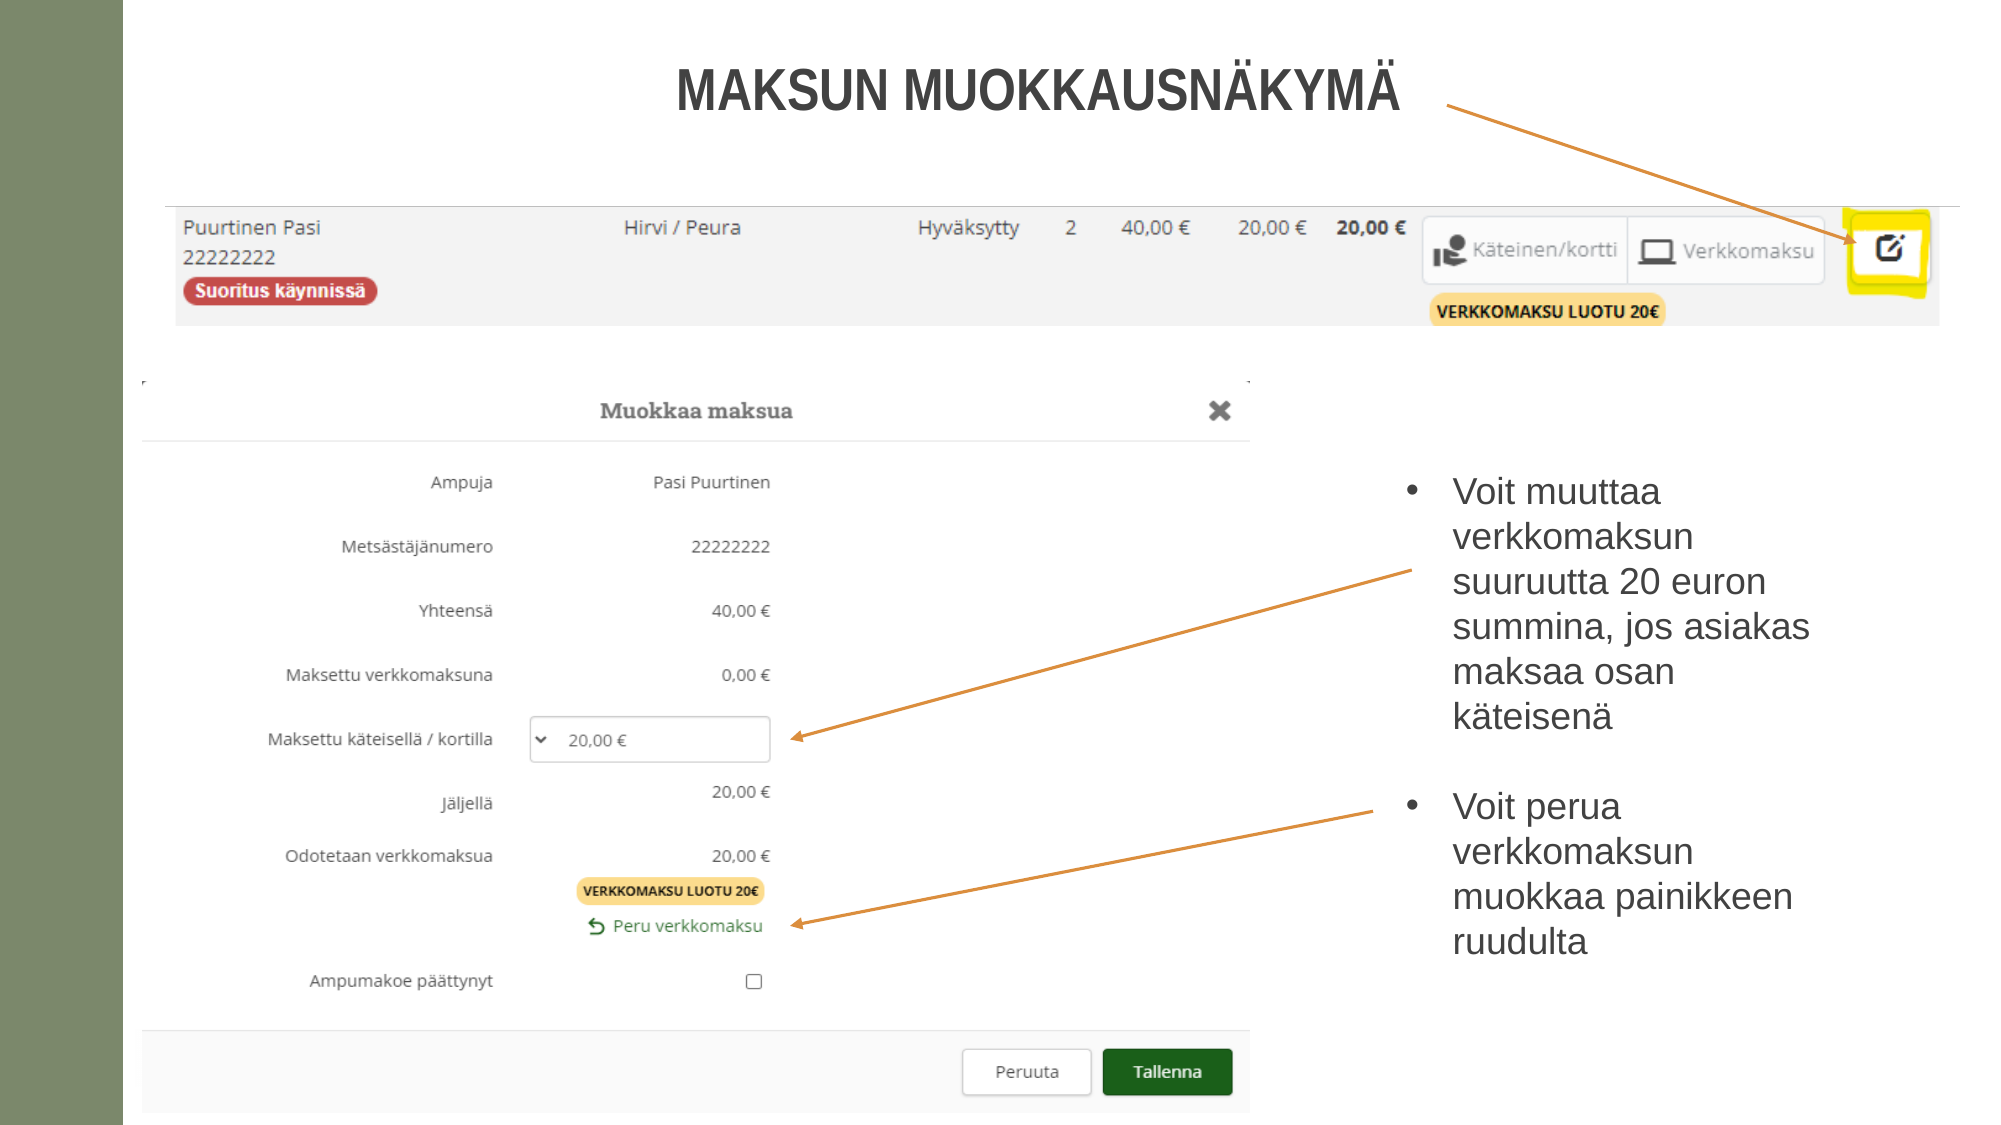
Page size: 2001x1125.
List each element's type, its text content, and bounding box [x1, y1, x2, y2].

picture [135, 381, 1250, 1113]
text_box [1446, 105, 1857, 244]
picture [165, 205, 1960, 326]
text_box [790, 811, 1374, 926]
title Maksun muokkausnäkymä [165, 51, 1914, 202]
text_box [790, 569, 1412, 740]
text_box Voit muuttaa verkkomaksun suuruutta 20 euron summina, jos asiakas maksaa osan käteisenä Voit perua verkkomaksun muokkaa painikkeen ruudulta [1391, 459, 1857, 1014]
